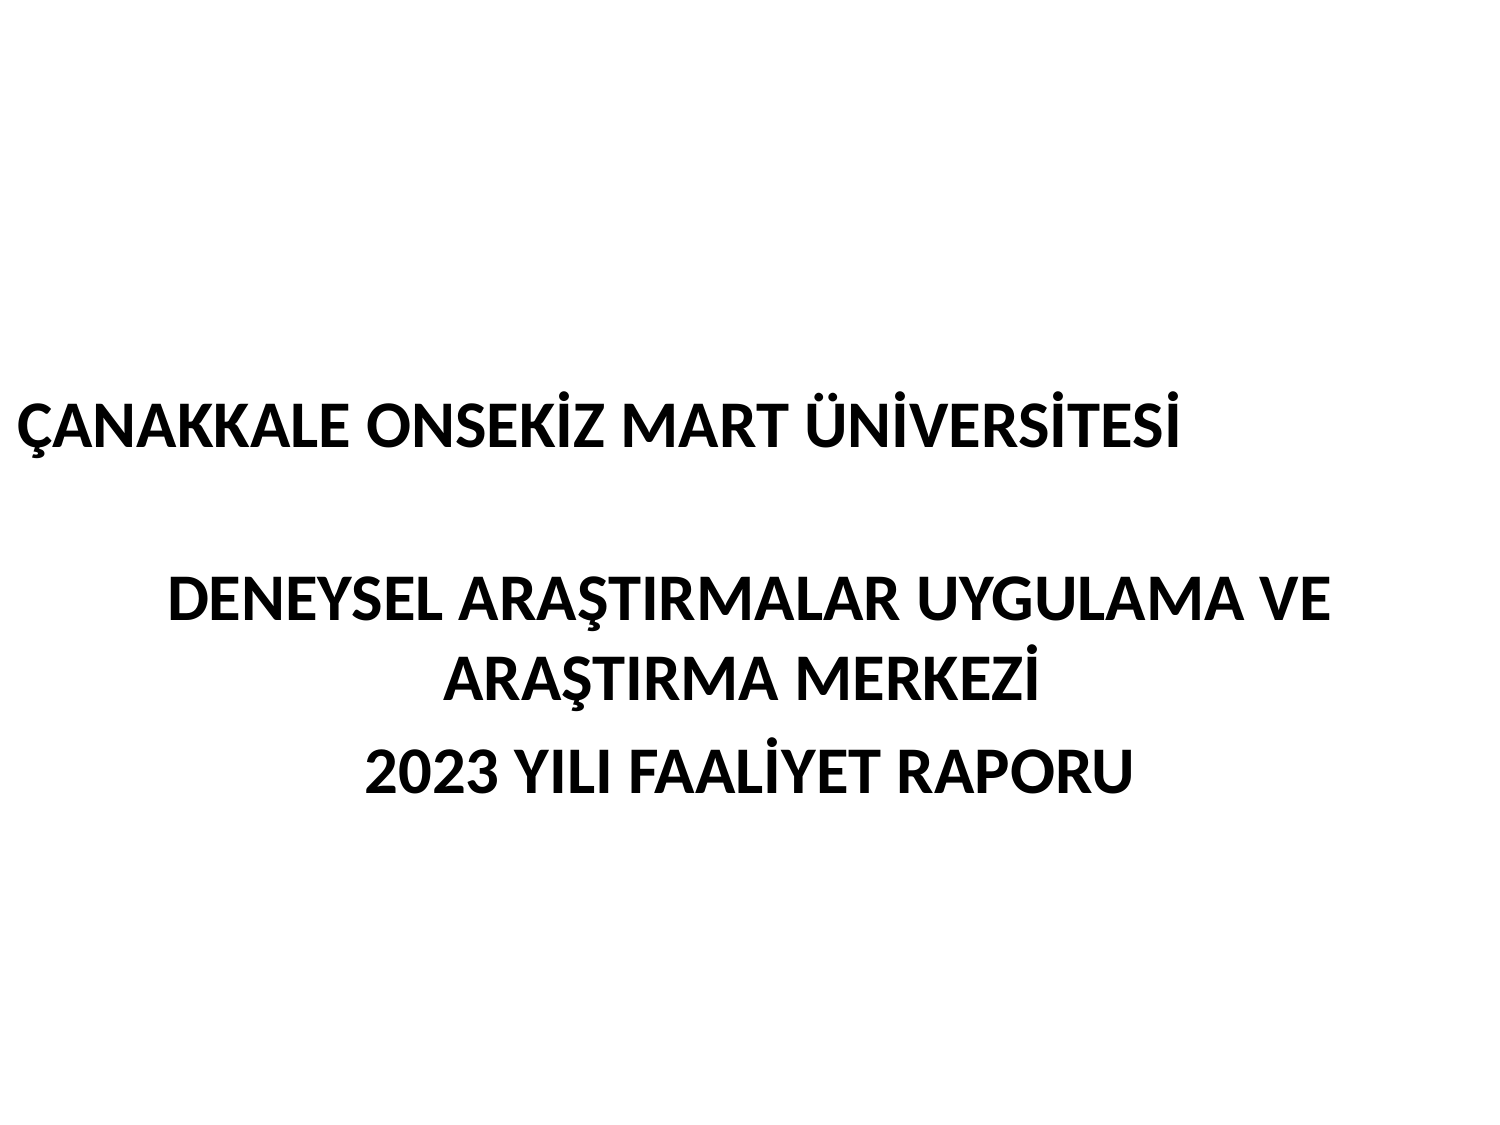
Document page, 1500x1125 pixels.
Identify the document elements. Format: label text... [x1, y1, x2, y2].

subtitle ÇANAKKALE ONSEKİZ MART ÜNİVERSİTESİ DENEYSEL ARAŞTIRMALAR UYGULAMA VE ARAŞTIRMA MERKEZİ 2023 YILI FAALİYET RAPORU [0, 0, 1500, 1125]
